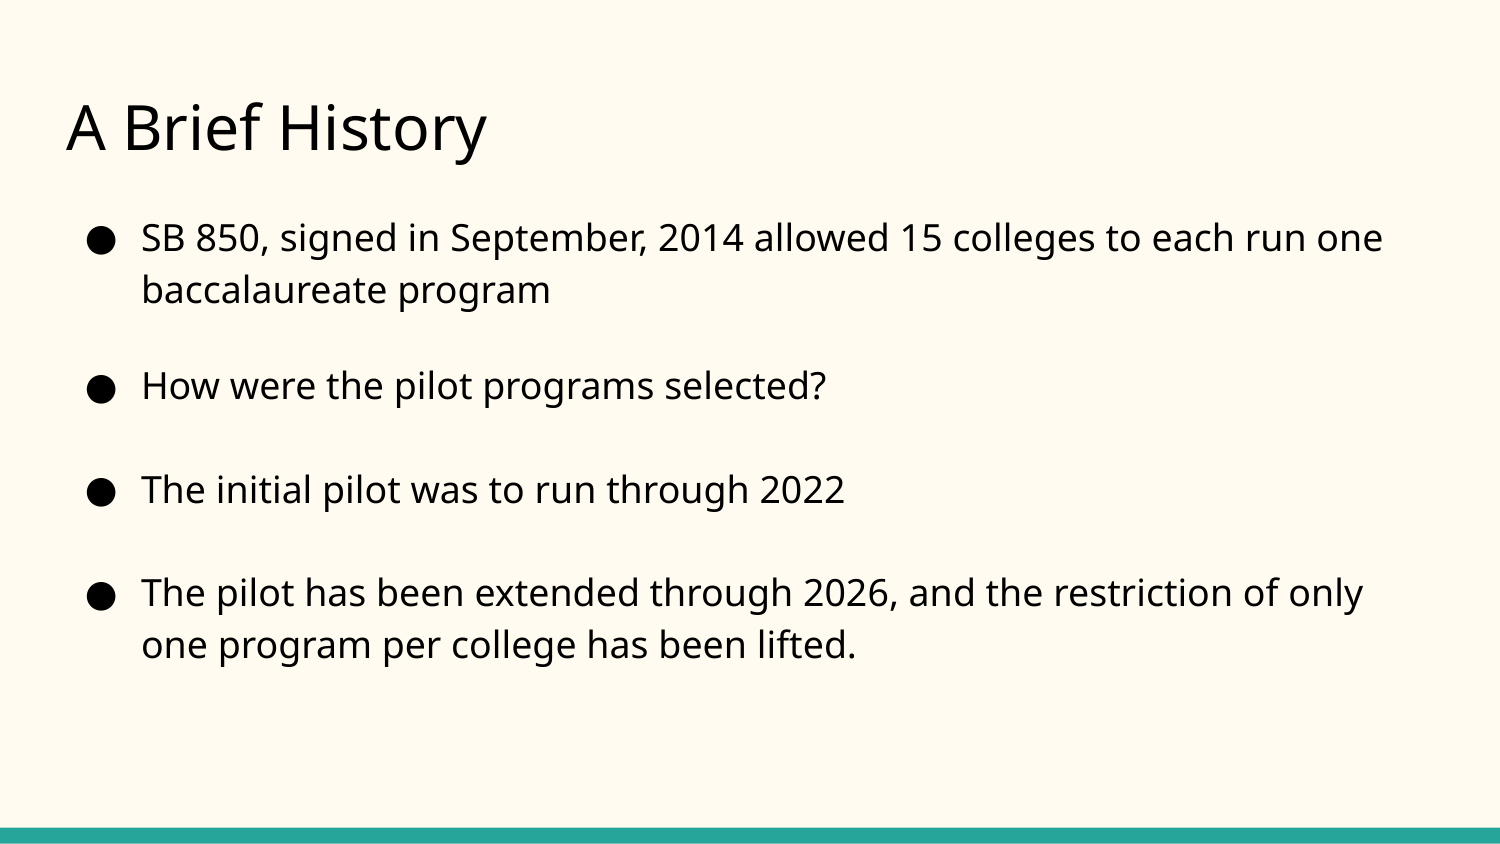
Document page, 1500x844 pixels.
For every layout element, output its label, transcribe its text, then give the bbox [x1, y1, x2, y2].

title A Brief History [51, 72, 1449, 174]
list SB 850, signed in September, 2014 allowed 15 colleges to each run one baccalaureate program How were the pilot programs selected? The initial pilot was to run through 2022 The pilot has been extended through 2026, and the restriction of only one program per college has been lifted. [51, 192, 1449, 750]
